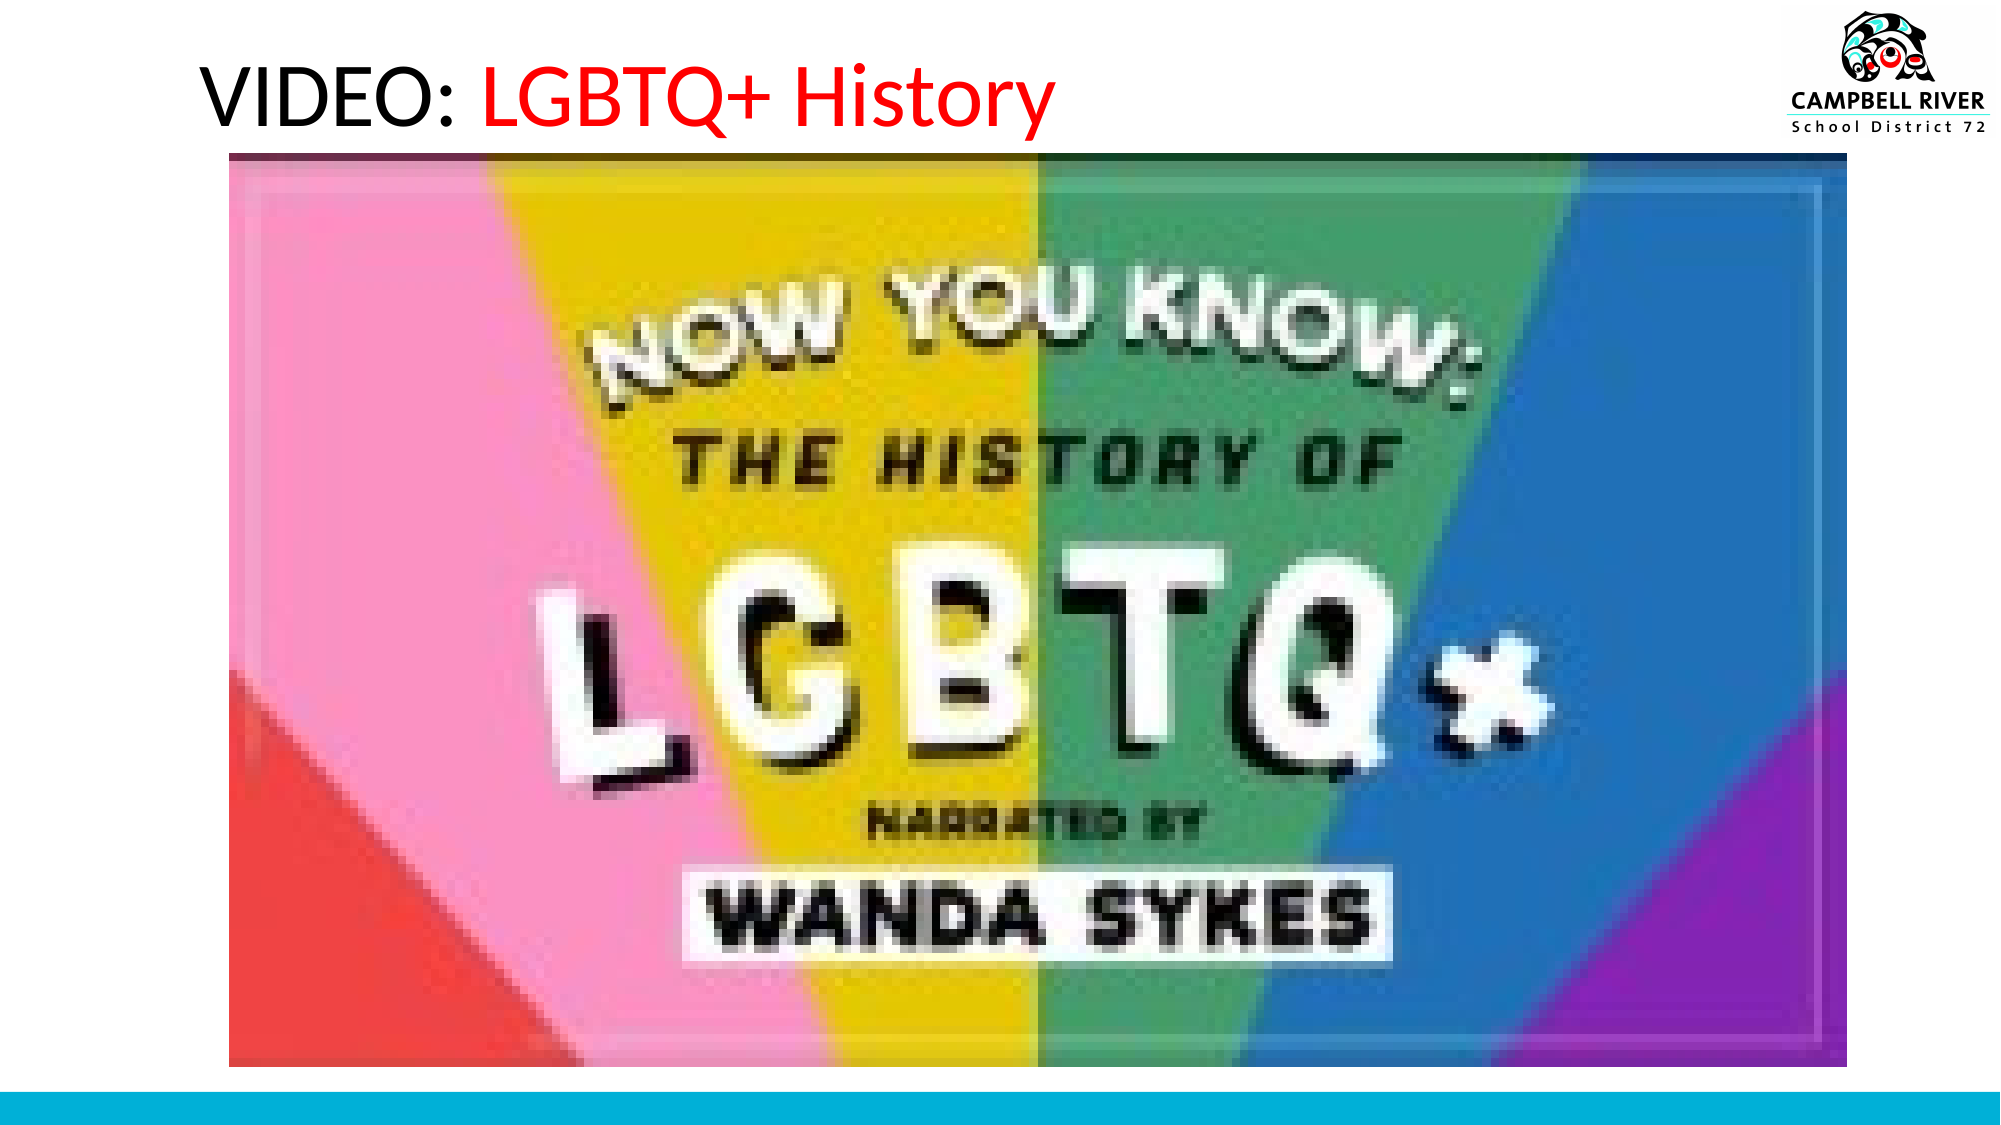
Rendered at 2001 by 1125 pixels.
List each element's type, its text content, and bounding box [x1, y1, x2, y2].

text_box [229, 152, 1848, 1068]
picture [1781, 5, 1996, 138]
title VIDEO: LGBTQ+ History [184, 57, 1771, 246]
